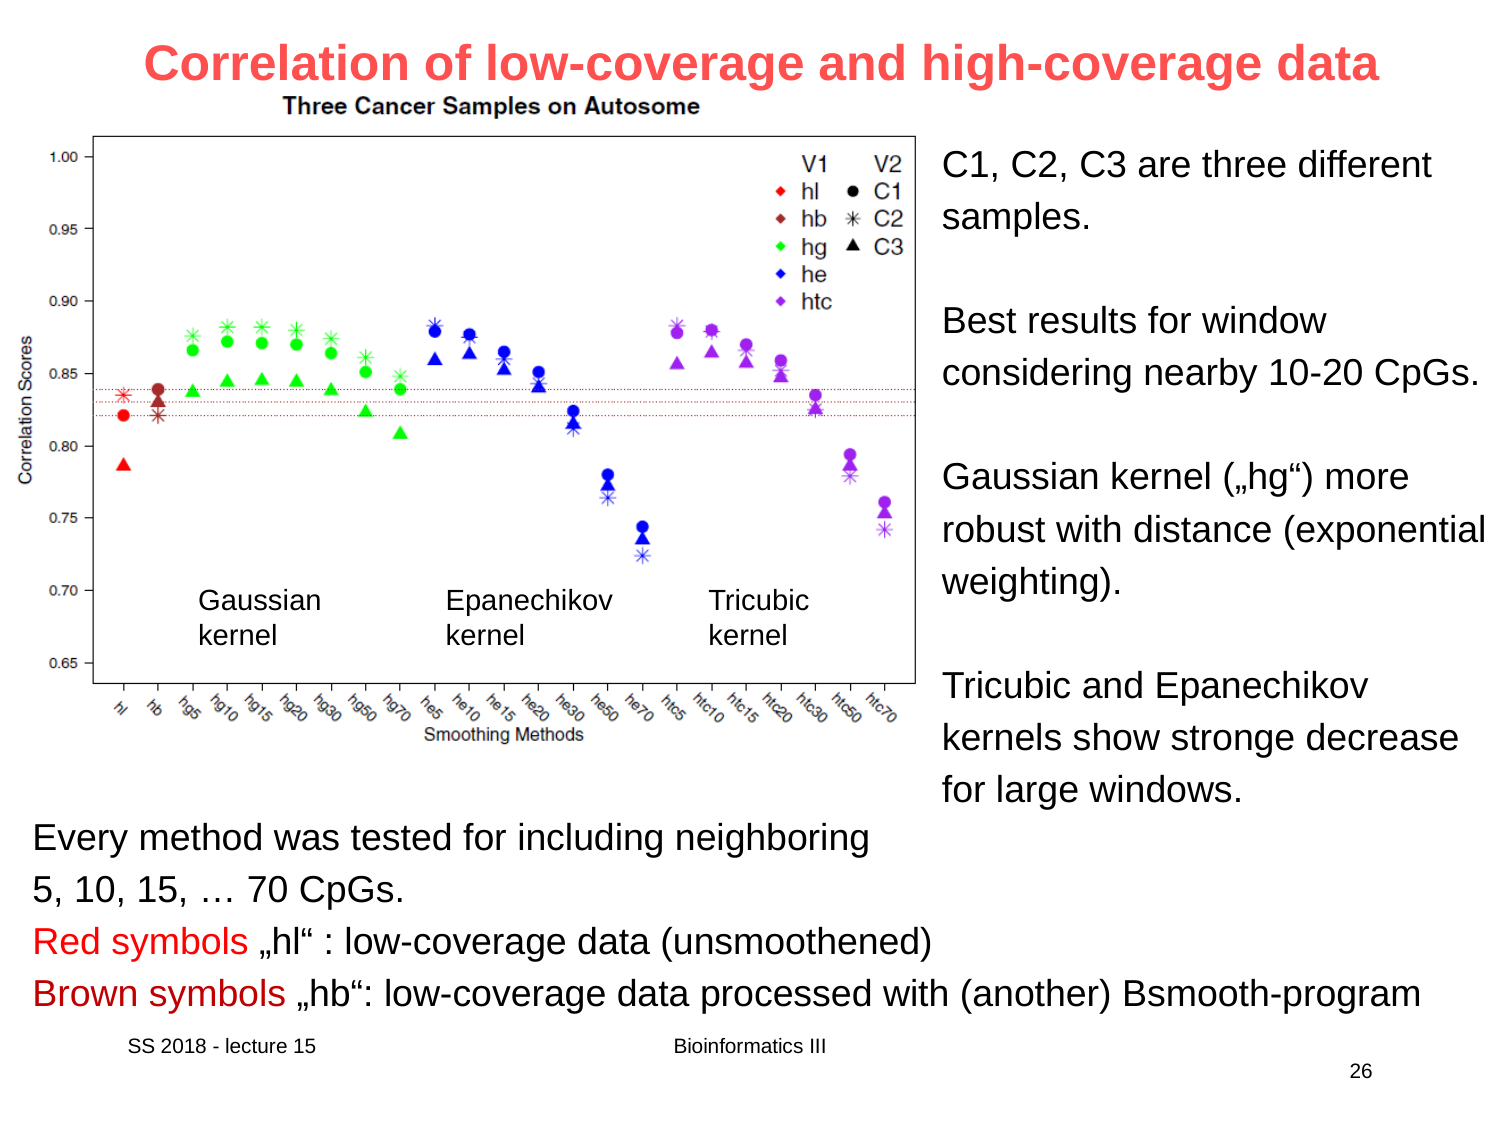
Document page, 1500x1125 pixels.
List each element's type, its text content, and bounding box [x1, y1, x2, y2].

slide_number SS 2018 - lecture 15 [112, 1024, 426, 1101]
text_box C1, C2, C3 are three different samples. Best results for window considering nearby 10-20 CpGs. Gaussian kernel („hg“) more robust with distance (exponential weighting). Tricubic and Epanechikov kernels show stronge decrease for large windows. [927, 125, 1500, 870]
picture [0, 77, 975, 760]
title Correlation of low-coverage and high-coverage data [53, 19, 1471, 102]
text_box Every method was tested for including neighboring 5, 10, 15, … 70 CpGs. Red symbols „hl“ : low-coverage data (unsmoothened) Brown symbols „hb“: low-coverage data processed with (another) Bsmooth-program [17, 798, 1459, 1022]
footer Bioinformatics III [512, 1024, 988, 1101]
slide_number 26 [1074, 1024, 1388, 1101]
